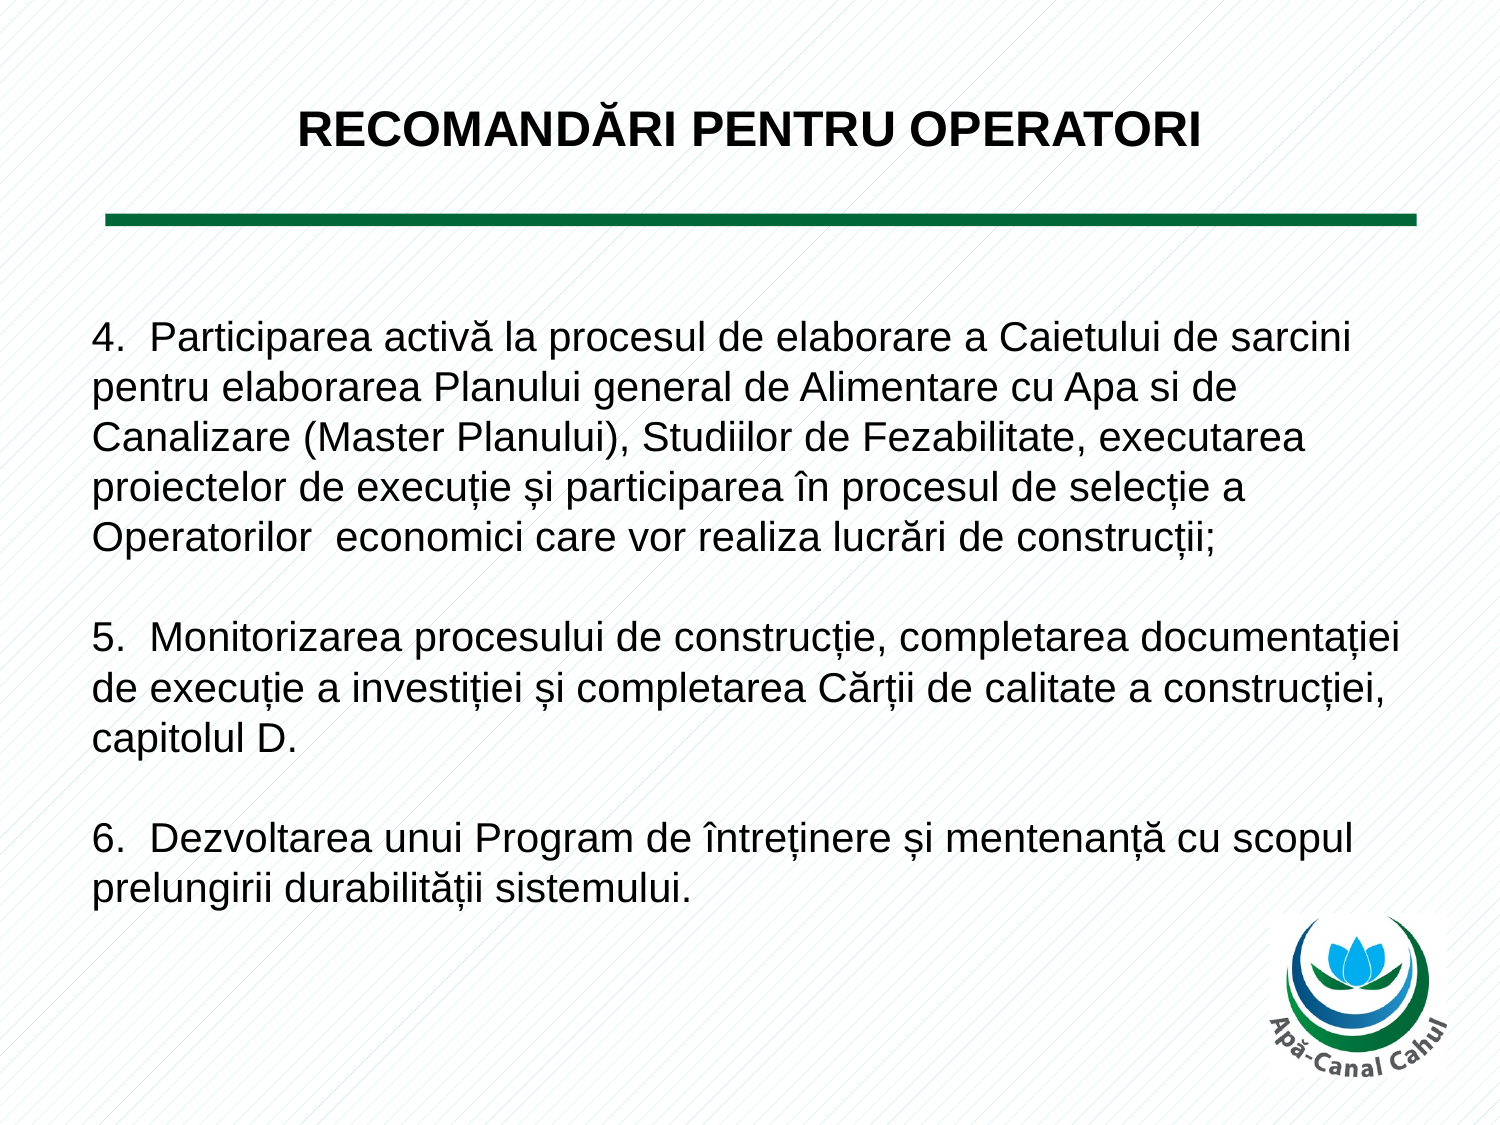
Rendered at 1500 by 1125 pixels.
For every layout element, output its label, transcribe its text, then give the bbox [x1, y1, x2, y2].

picture [1269, 913, 1448, 1077]
title RECOMANDĂRI PENTRU OPERATORI [75, 45, 1425, 209]
list Participarea activă la procesul de elaborare a Caietului de sarcini pentru elaborarea Planului general de Alimentare cu Apa si de Canalizare (Master Planului), Studiilor de Fezabilitate, executarea proiectelor de execuție și participarea în procesul de selecție a Operatorilor economici care vor realiza lucrări de construcții; 5. Monitorizarea procesului de construcție, completarea documentației de execuție a investiției și completarea Cărții de calitate a construcției, capitolul D. 6. Dezvoltarea unui Program de întreținere și mentenanță cu scopul prelungirii durabilității sistemului. [76, 302, 1447, 914]
